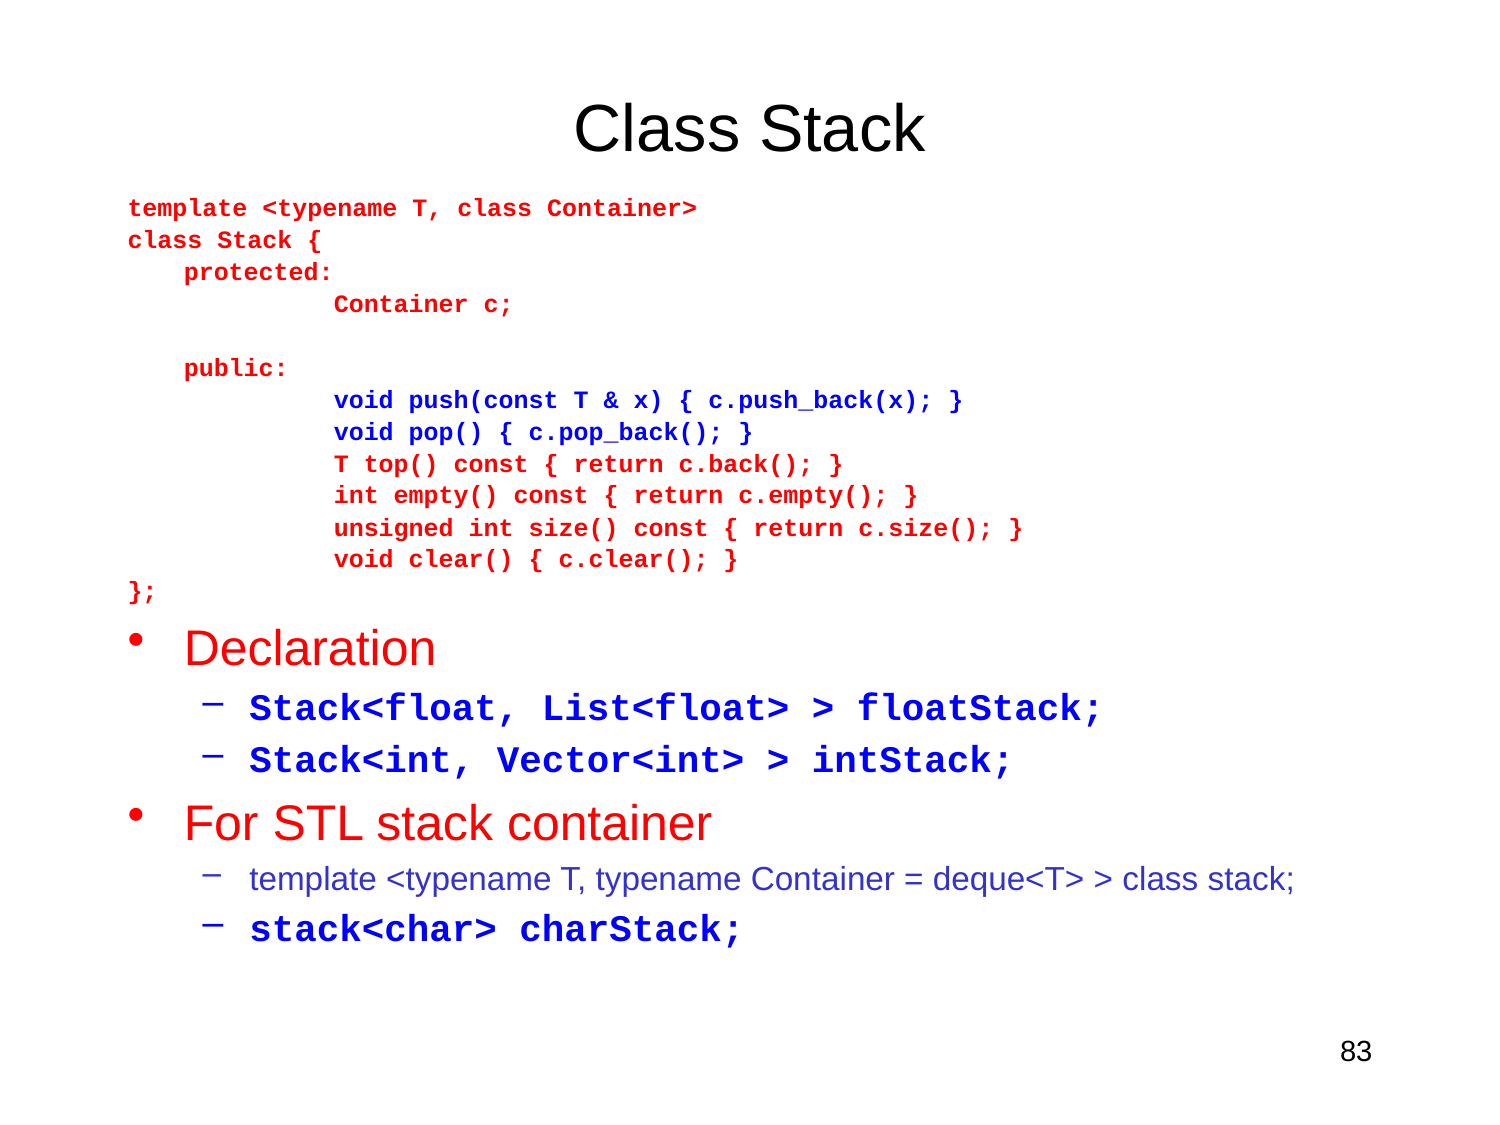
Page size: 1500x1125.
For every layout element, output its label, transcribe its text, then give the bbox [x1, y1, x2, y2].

list template <typename T, class Container> class Stack { protected: Container c; public: void push(const T & x) { c.push_back(x); } void pop() { c.pop_back(); } T top() const { return c.back(); } int empty() const { return c.empty(); } unsigned int size() const { return c.size(); } void clear() { c.clear(); } }; Declaration Stack<float, List<float> > floatStack; Stack<int, Vector<int> > intStack; For STL stack container template <typename T, typename Container = deque<T> > class stack; stack<char> charStack; [112, 187, 1388, 1000]
title Class Stack [112, 62, 1388, 187]
slide_number 83 [1074, 1024, 1388, 1101]
